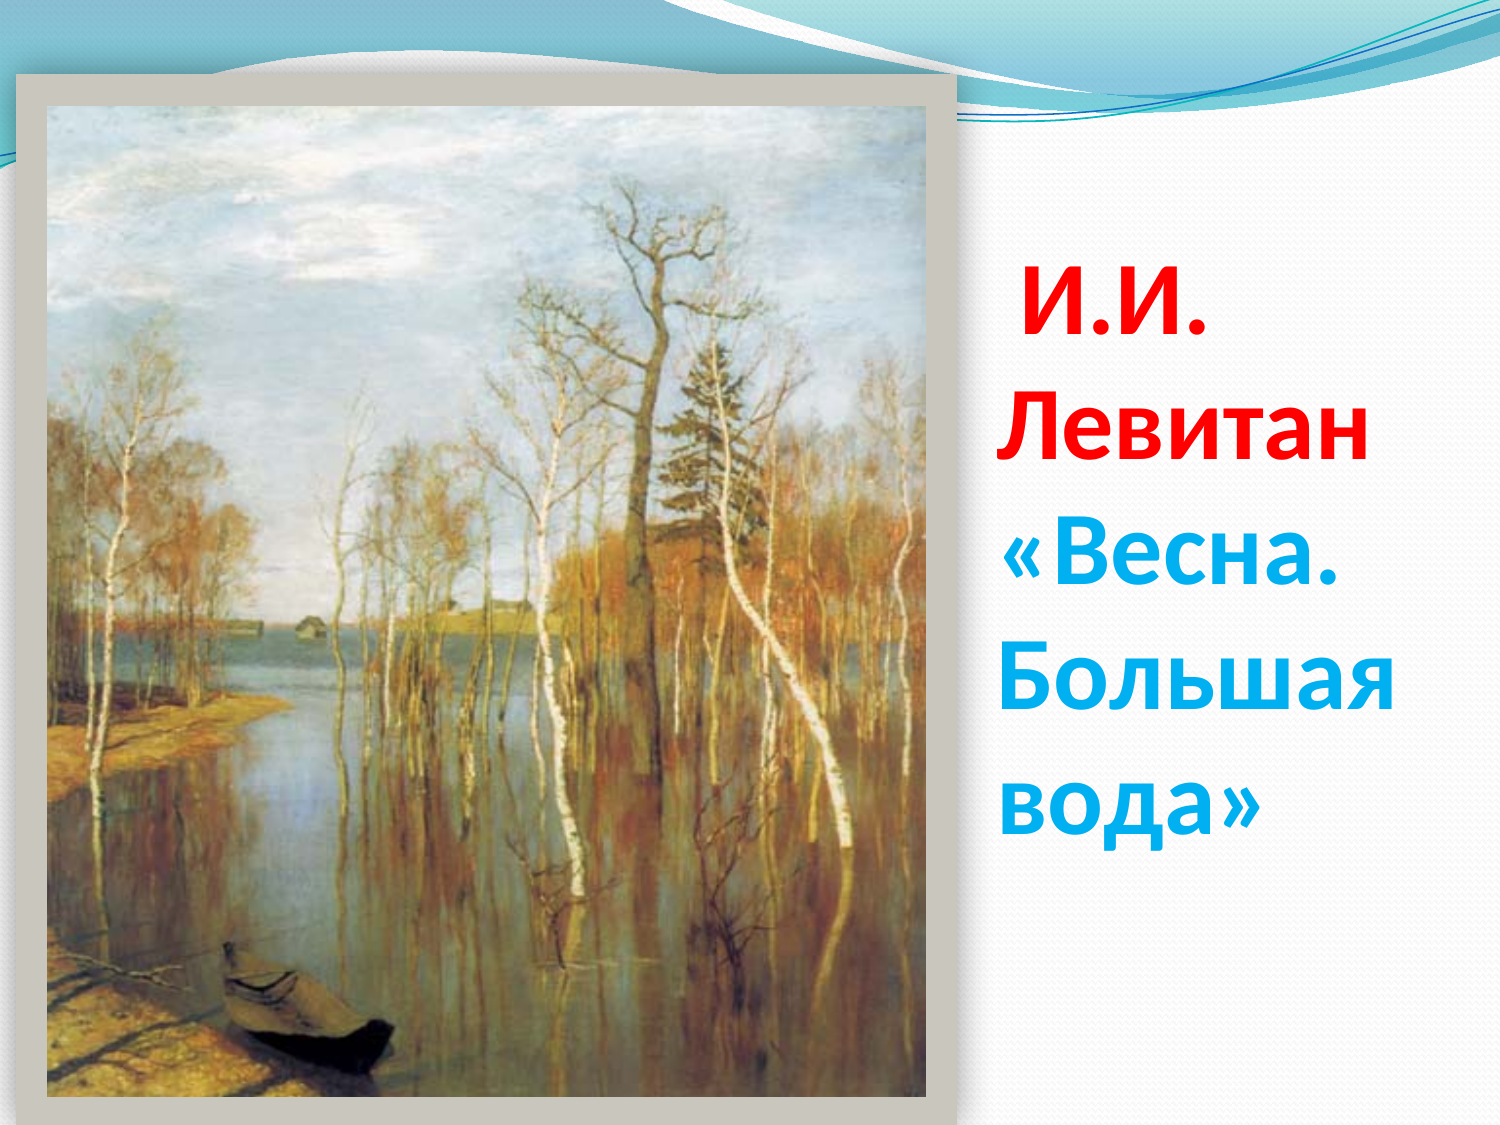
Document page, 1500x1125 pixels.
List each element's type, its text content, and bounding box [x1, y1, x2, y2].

title И.И. Левитан «Весна. Большая вода» [996, 140, 1425, 856]
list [46, 105, 927, 1098]
